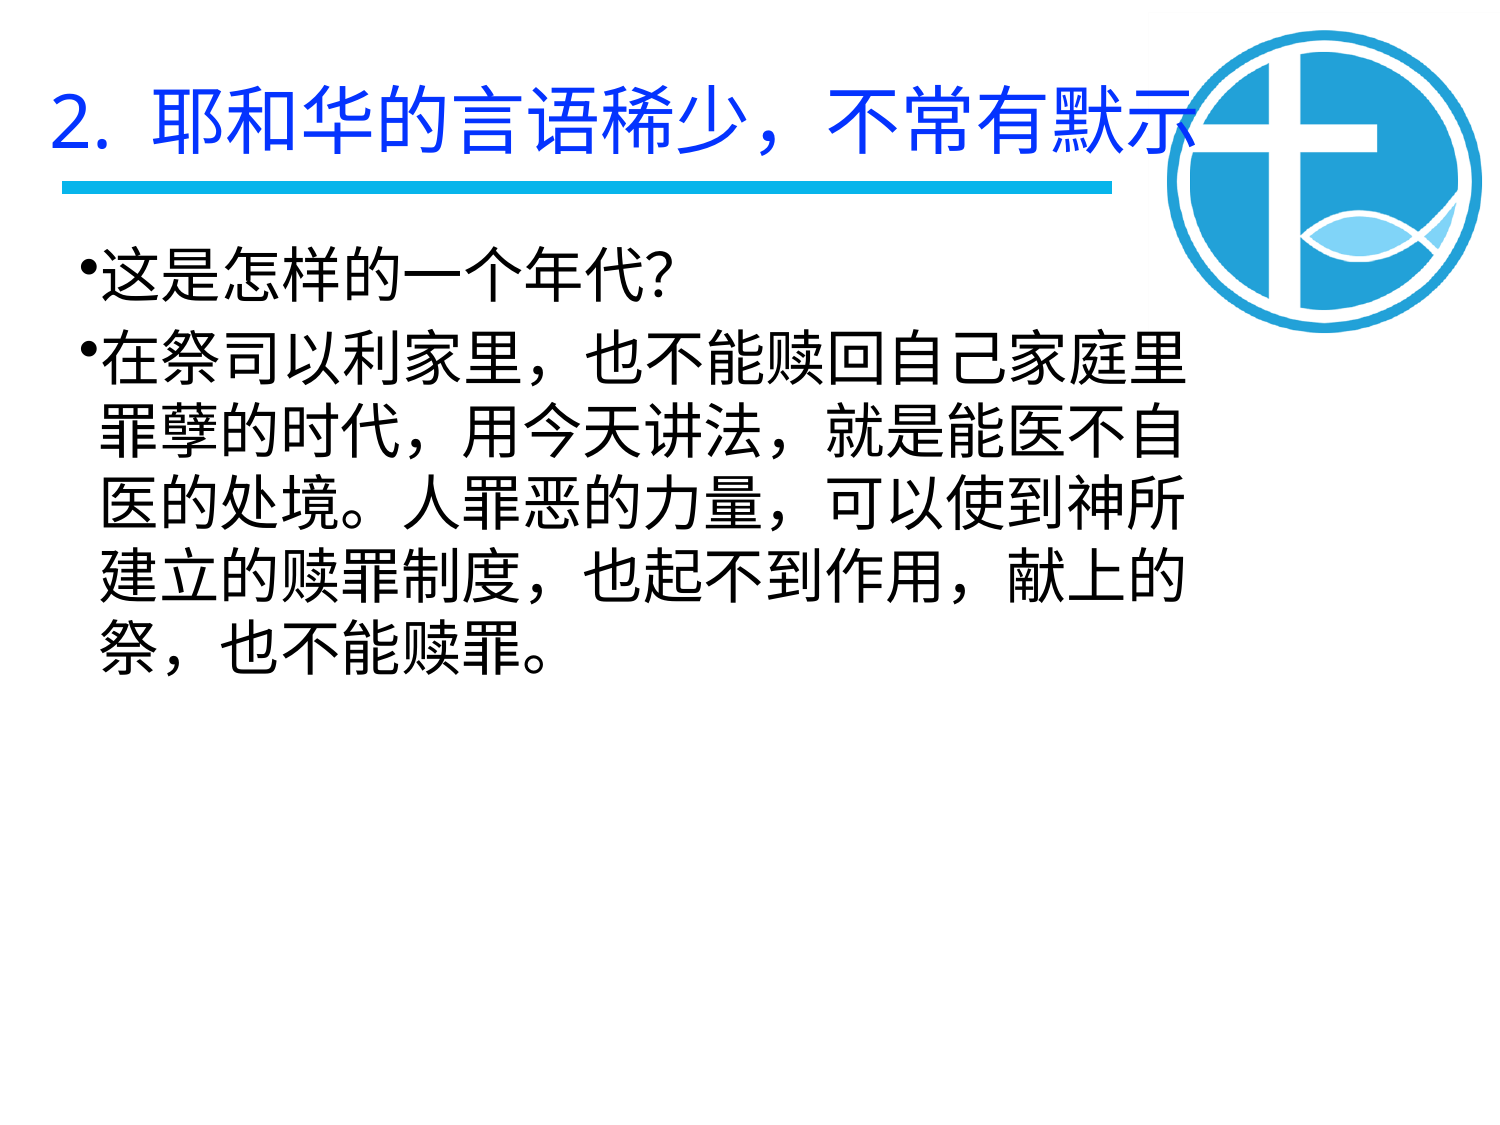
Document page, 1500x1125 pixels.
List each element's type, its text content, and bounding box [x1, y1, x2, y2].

text_box 2. 耶和华的言语稀少，不常有默示 [42, 76, 1281, 173]
picture [1148, 12, 1500, 350]
text_box 这是怎样的一个年代？ 在祭司以利家里，也不能赎回自己家庭里罪孽的时代，用今天讲法，就是能医不自医的处境。人罪恶的力量，可以使到神所建立的赎罪制度，也起不到作用，献上的祭，也不能赎罪。 [71, 229, 1219, 691]
